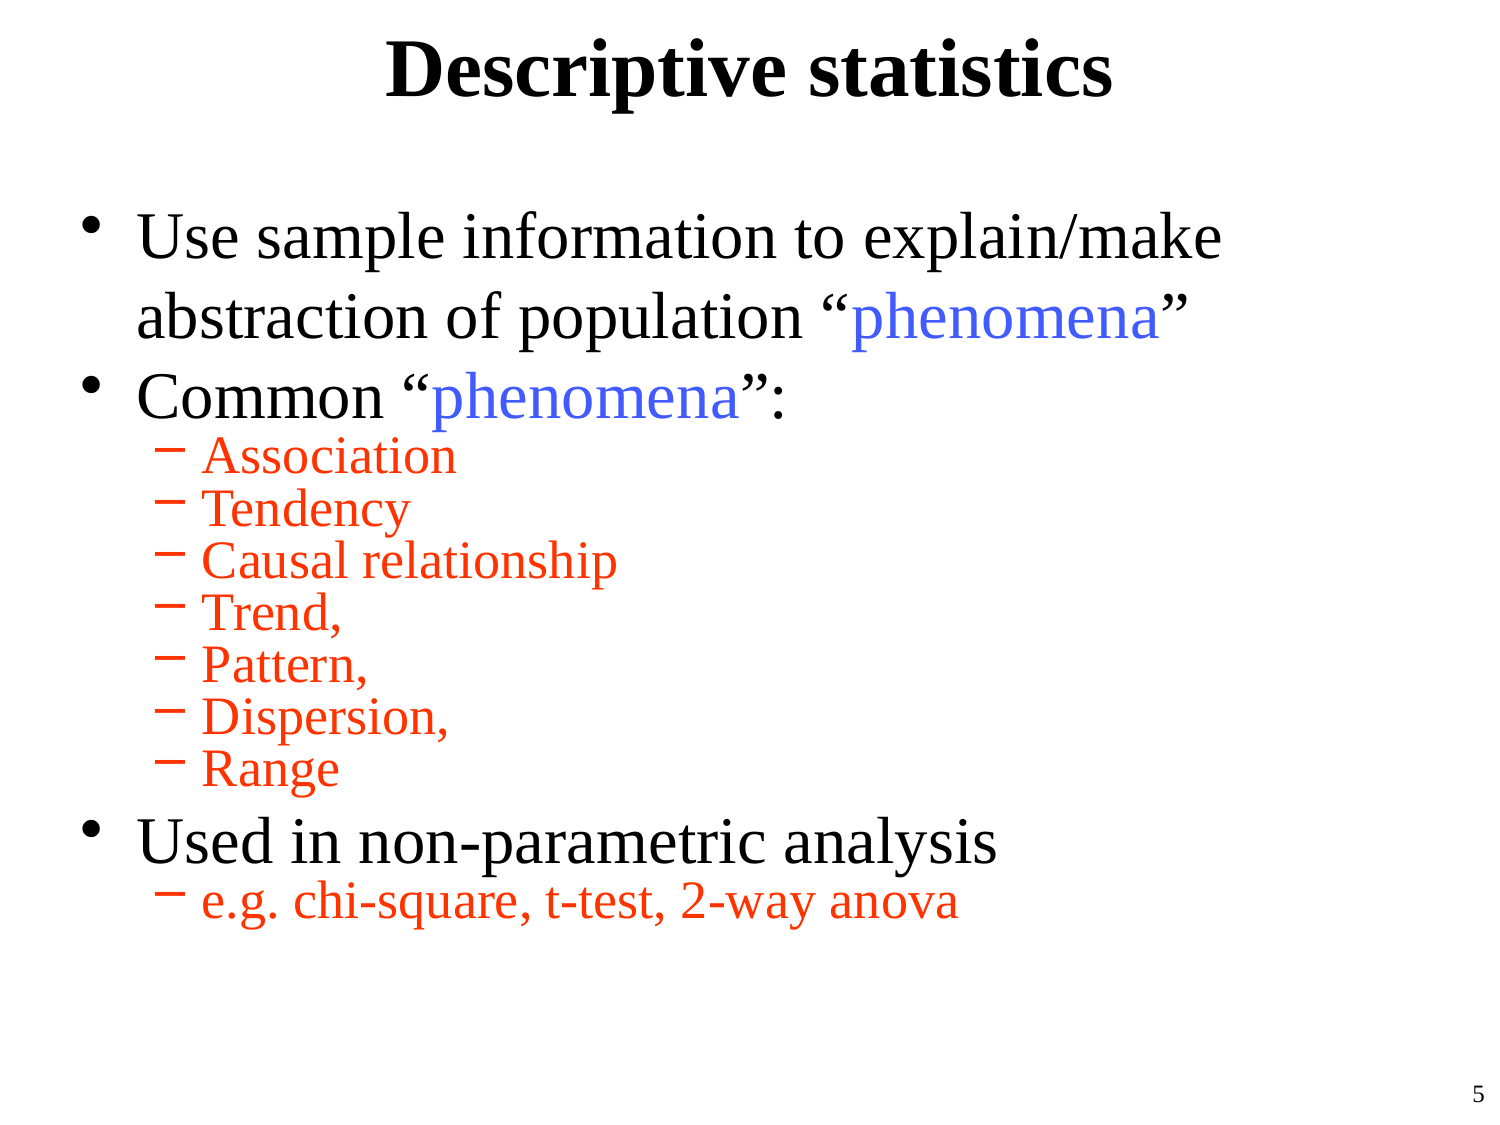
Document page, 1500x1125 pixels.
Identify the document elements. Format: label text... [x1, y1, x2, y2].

title Descriptive statistics [0, 0, 1500, 126]
list Use sample information to explain/make abstraction of population “phenomena” Common “phenomena”: Association Tendency Causal relationship Trend, Pattern, Dispersion, Range Used in non-parametric analysis e.g. chi-square, t-test, 2-way anova [64, 184, 1436, 1071]
slide_number 5 [1186, 1069, 1500, 1125]
